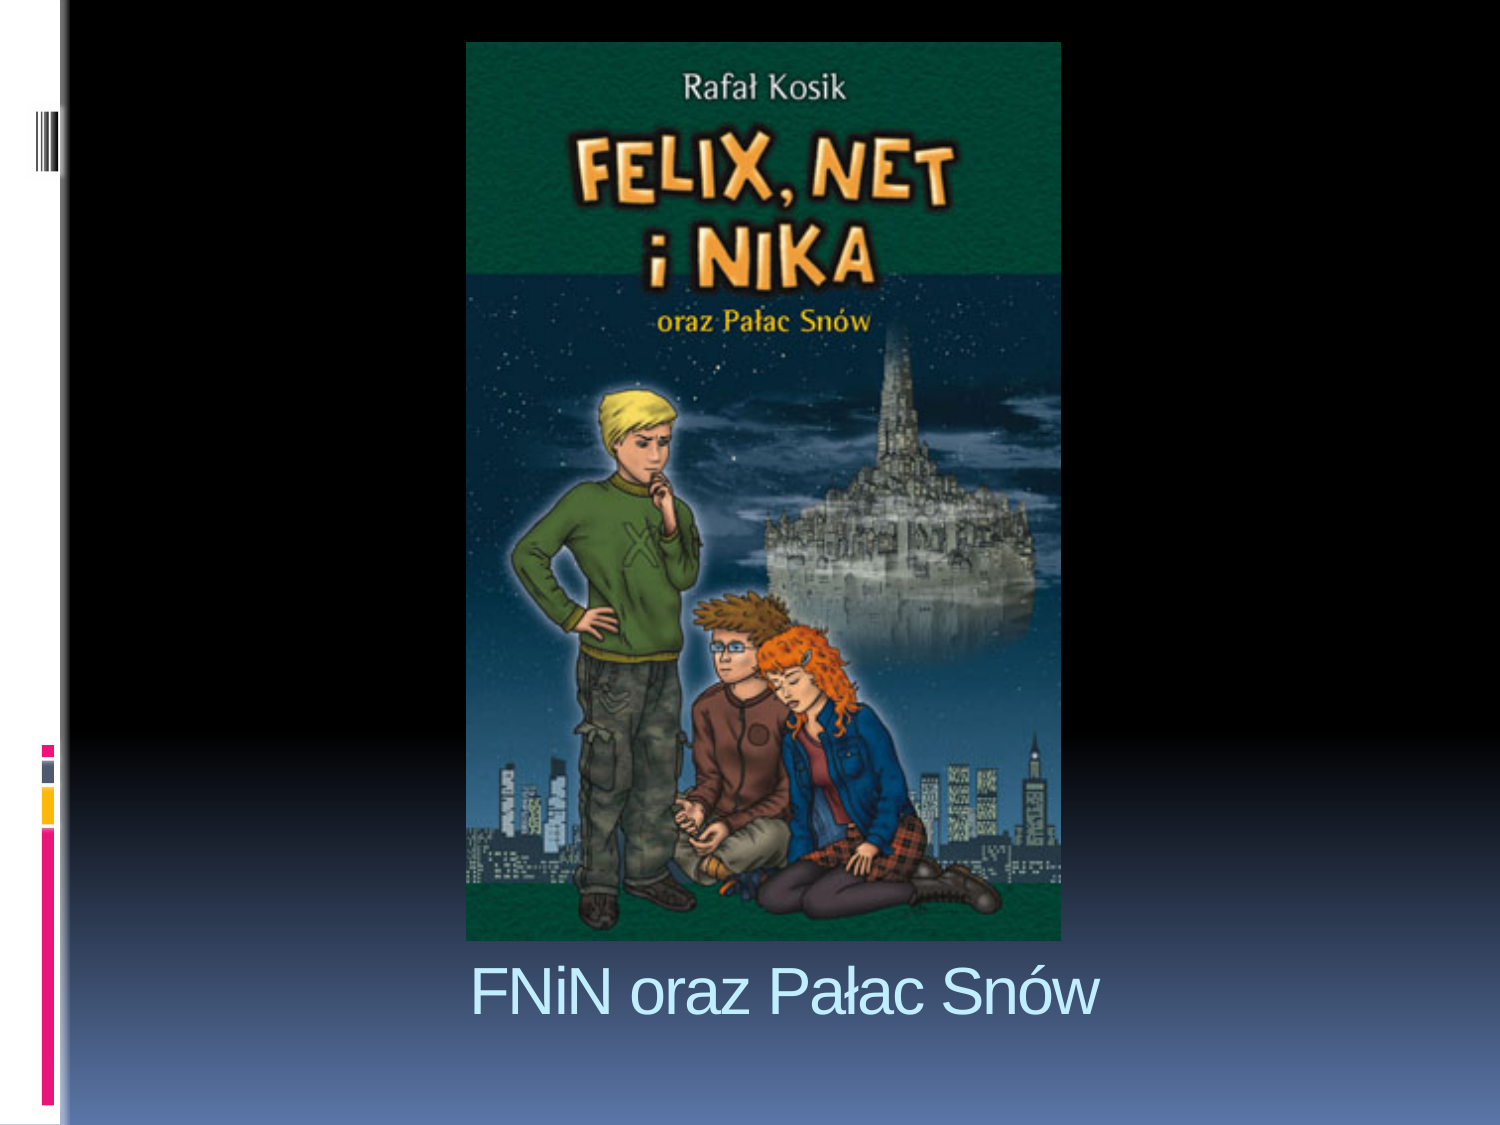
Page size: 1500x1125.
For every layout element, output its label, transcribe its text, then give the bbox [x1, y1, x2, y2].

picture [465, 42, 1062, 941]
title FNiN oraz Pałac Snów [147, 940, 1423, 1091]
